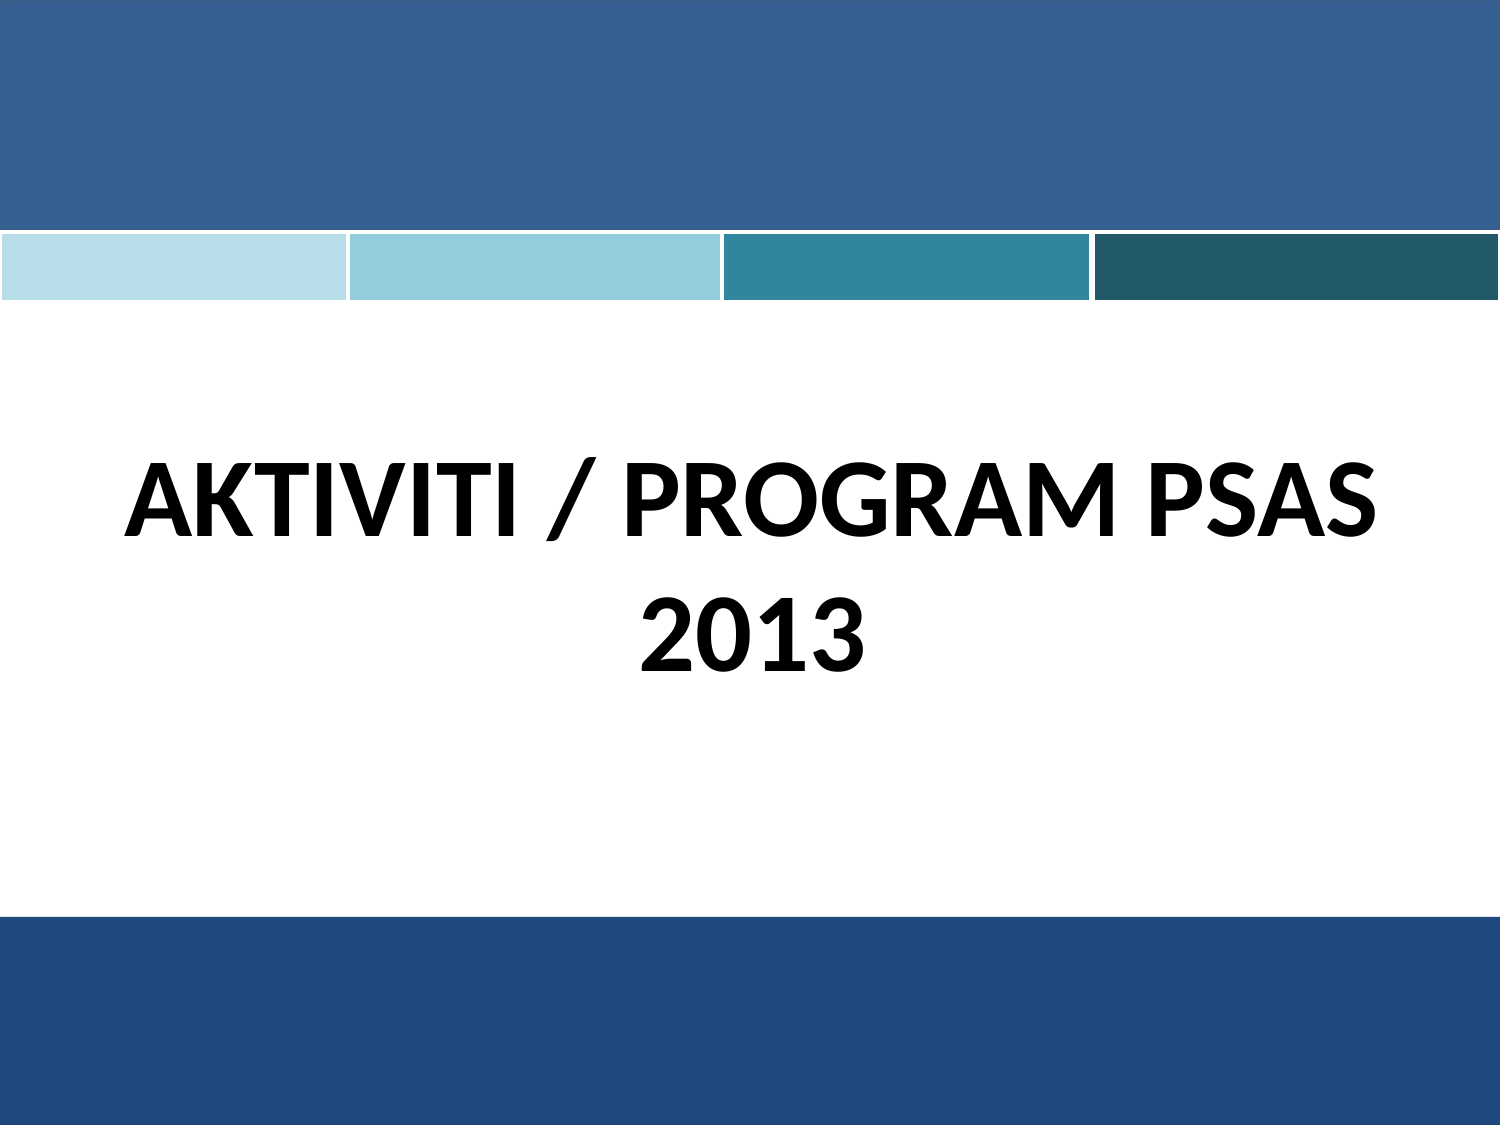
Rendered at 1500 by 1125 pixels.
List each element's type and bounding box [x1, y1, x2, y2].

text_box [0, 0, 1500, 1125]
